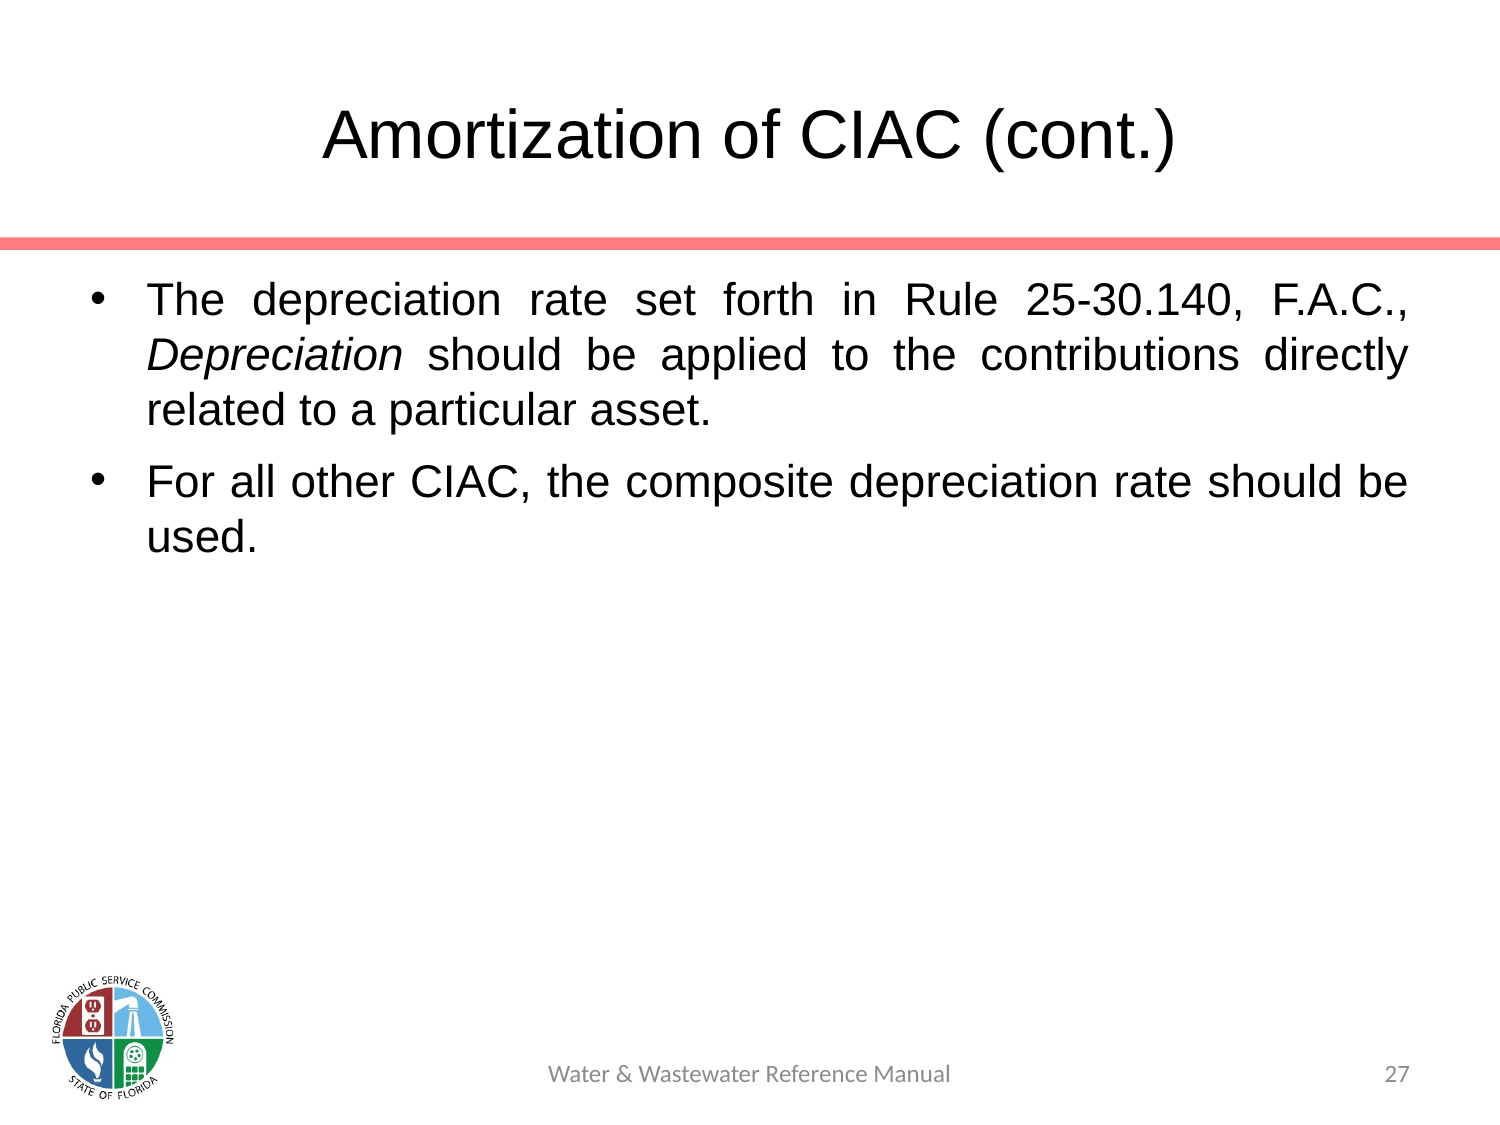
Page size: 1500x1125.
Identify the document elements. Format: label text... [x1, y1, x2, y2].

title Amortization of CIAC (cont.) [75, 37, 1425, 225]
slide_number 27 [1074, 1042, 1425, 1103]
text_box [0, 235, 1500, 252]
picture [49, 974, 176, 1102]
list The depreciation rate set forth in Rule 25-30.140, F.A.C., Depreciation should be applied to the contributions directly related to a particular asset. For all other CIAC, the composite depreciation rate should be used. [75, 262, 1425, 1005]
footer Water & Wastewater Reference Manual [512, 1042, 988, 1103]
